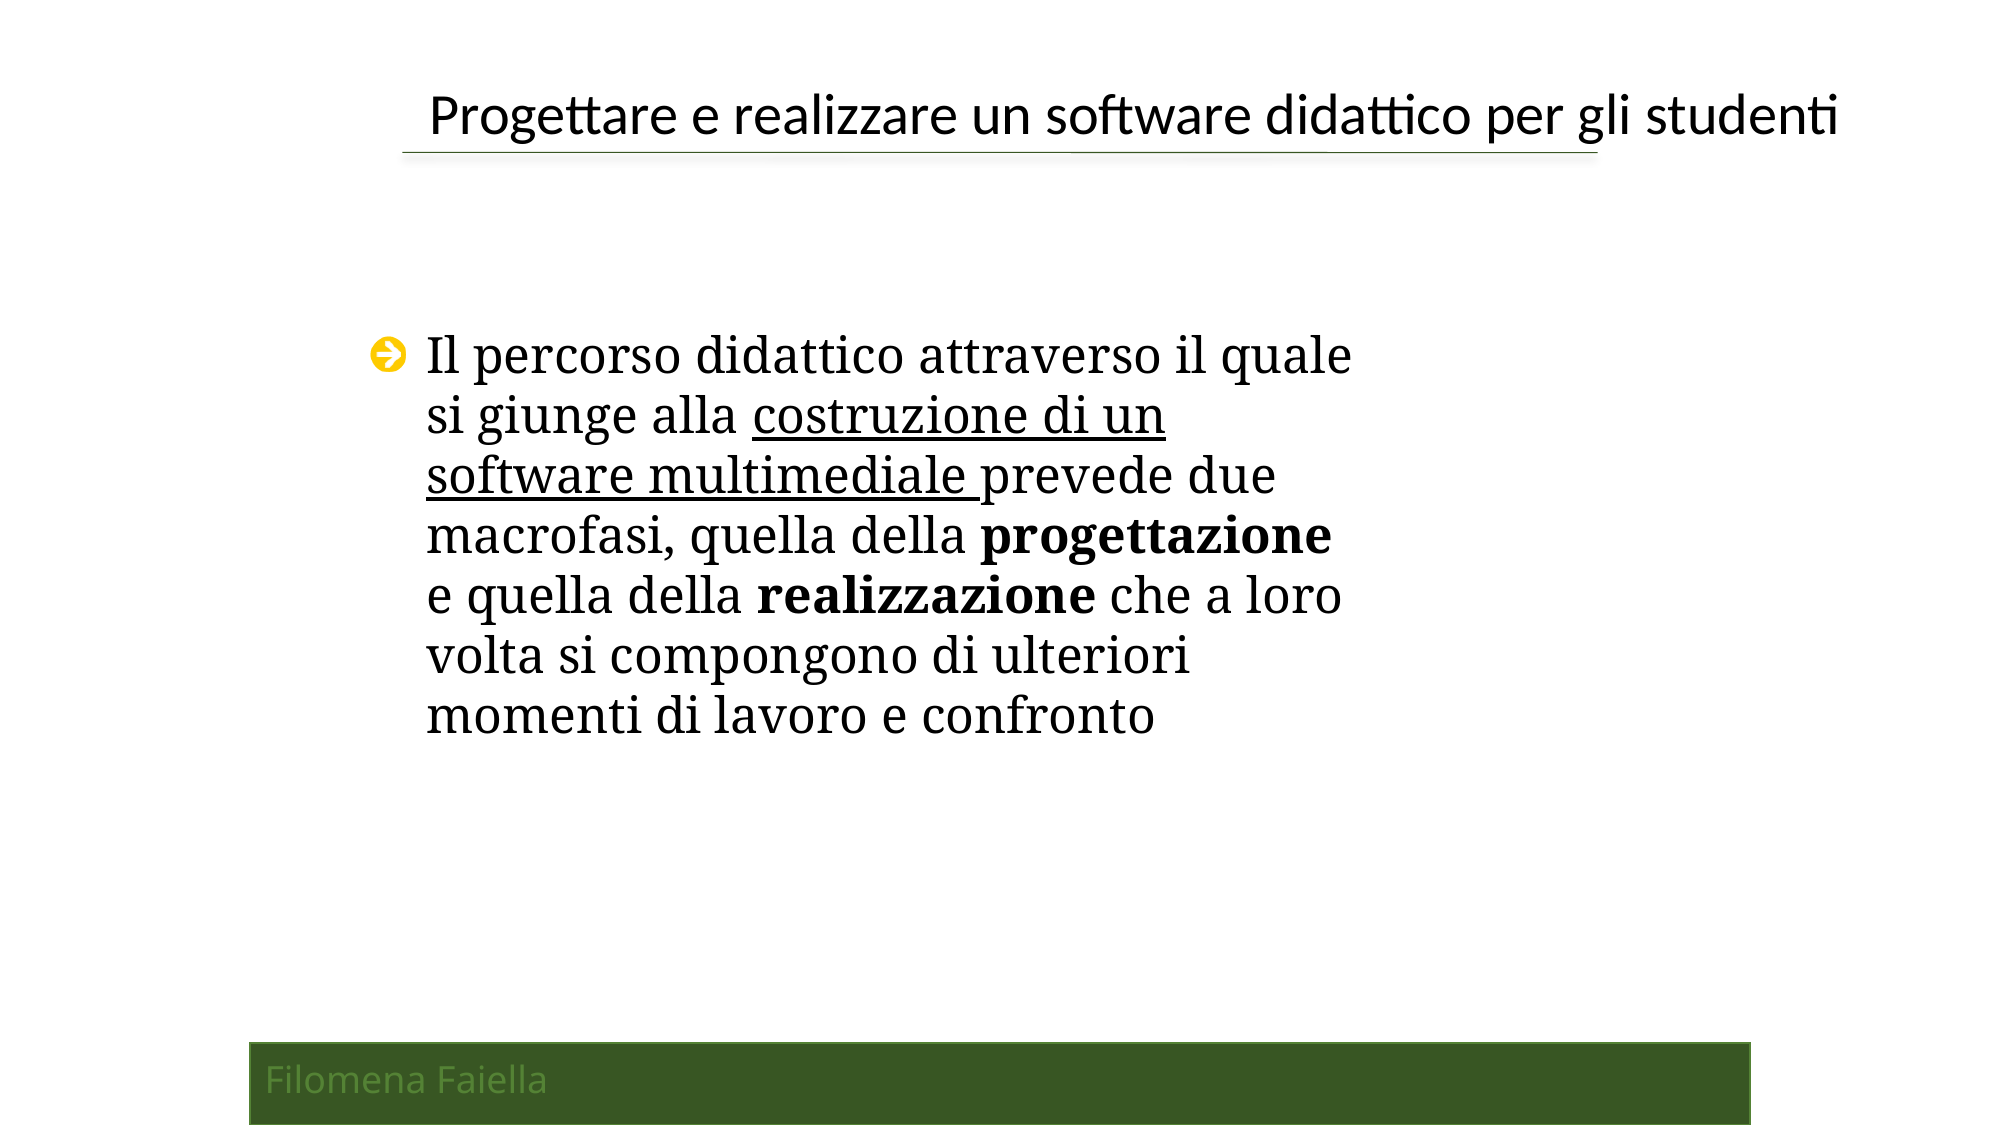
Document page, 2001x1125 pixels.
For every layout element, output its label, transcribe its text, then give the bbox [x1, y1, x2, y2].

text_box Progettare e realizzare un software didattico per gli studenti [415, 68, 1855, 154]
text_box Il percorso didattico attraverso il quale si giunge alla costruzione di un software multimediale prevede due macrofasi, quella della progettazione e quella della realizzazione che a loro volta si compongono di ulteriori momenti di lavoro e confronto [355, 316, 1375, 683]
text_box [249, 1042, 1750, 1125]
picture [370, 336, 406, 372]
